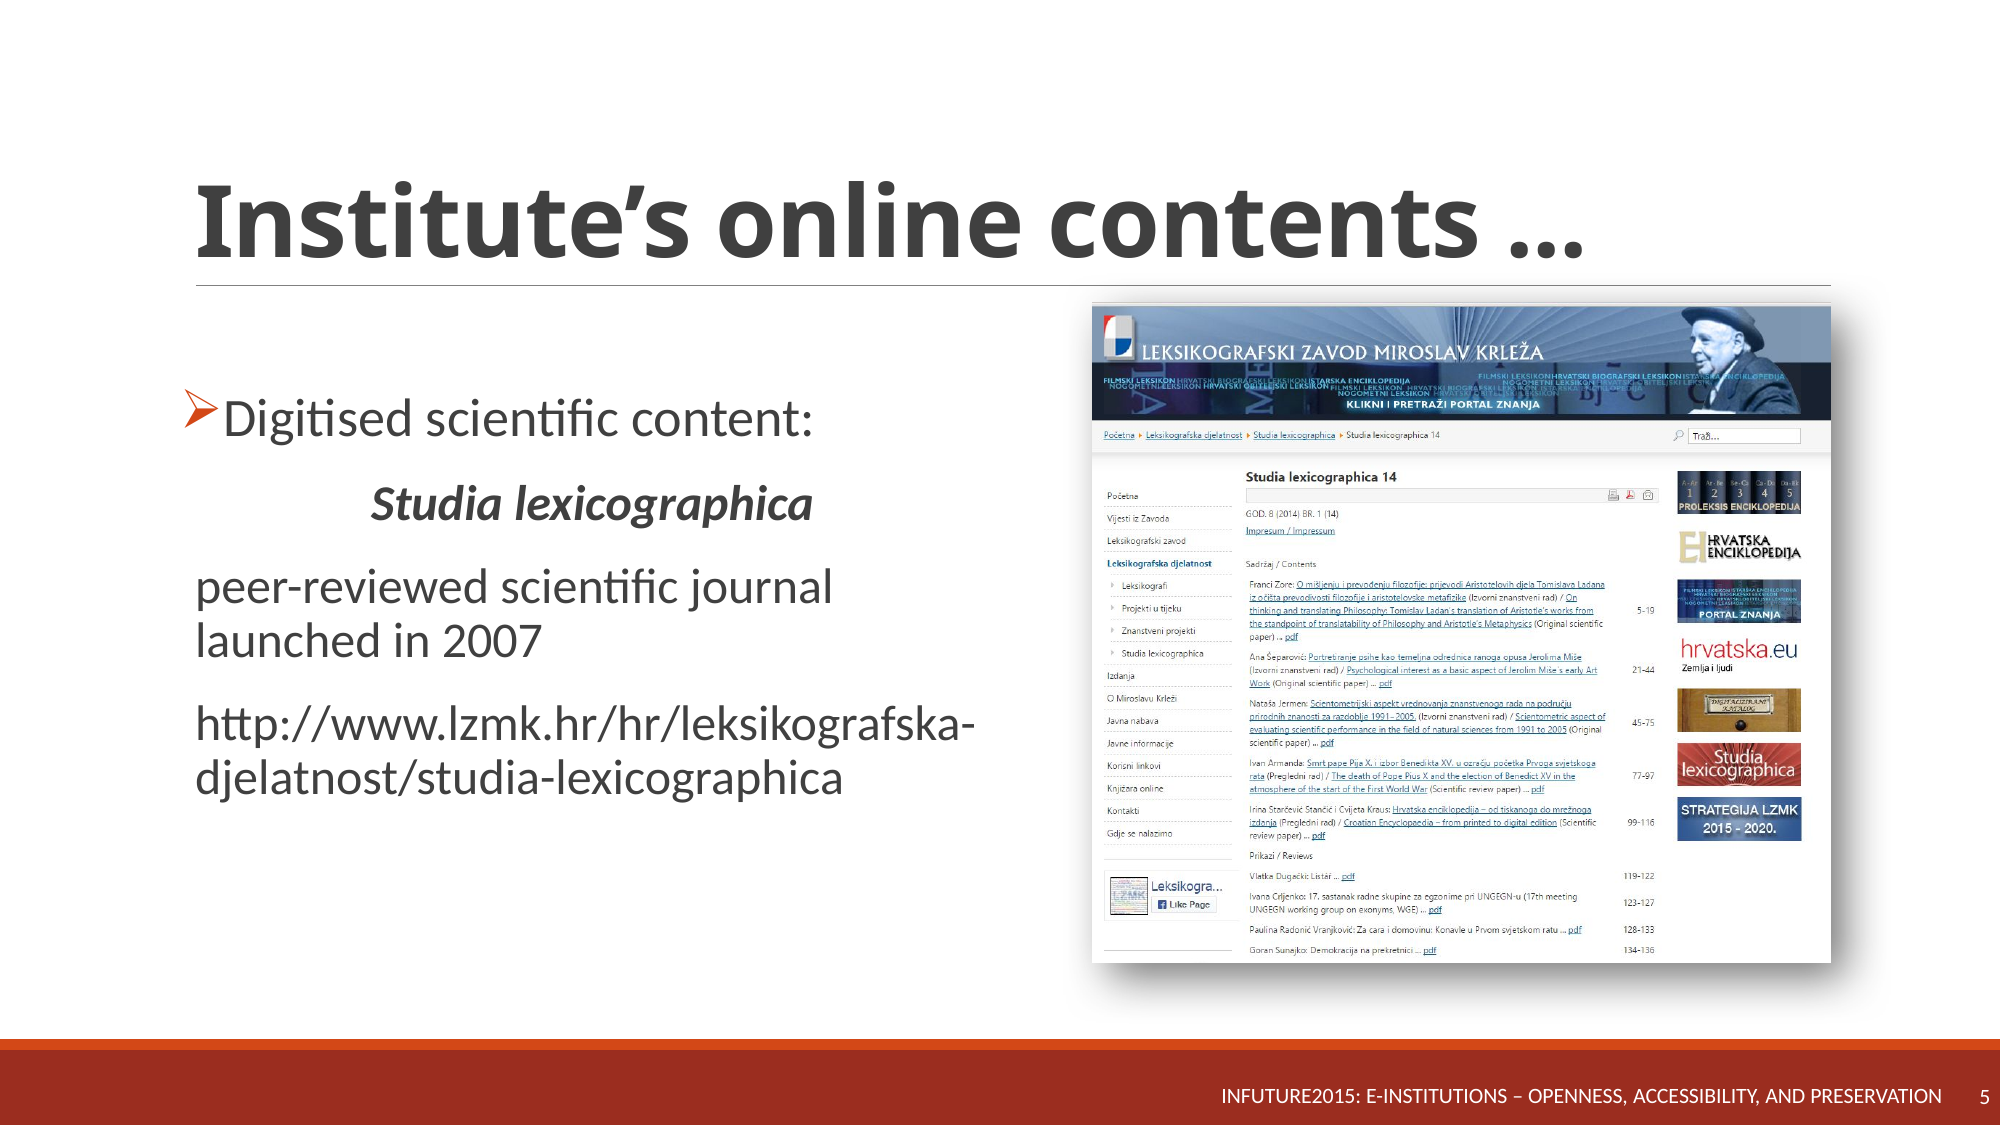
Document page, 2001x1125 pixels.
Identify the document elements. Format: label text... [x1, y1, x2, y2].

title Institute’s online contents ... [180, 47, 1830, 285]
slide_number 5 [1790, 1066, 2000, 1125]
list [1092, 302, 1831, 964]
footer INFuture2015: e-Institutions – Openness, Accessibility, and Preservation [1186, 1065, 1978, 1125]
list Digitised scientific content: Studia lexicographica peer-reviewed scientific journal launched in 2007 http://www.lzmk.hr/hr/leksikografska-djelatnost/studia-lexicographica [180, 302, 990, 963]
